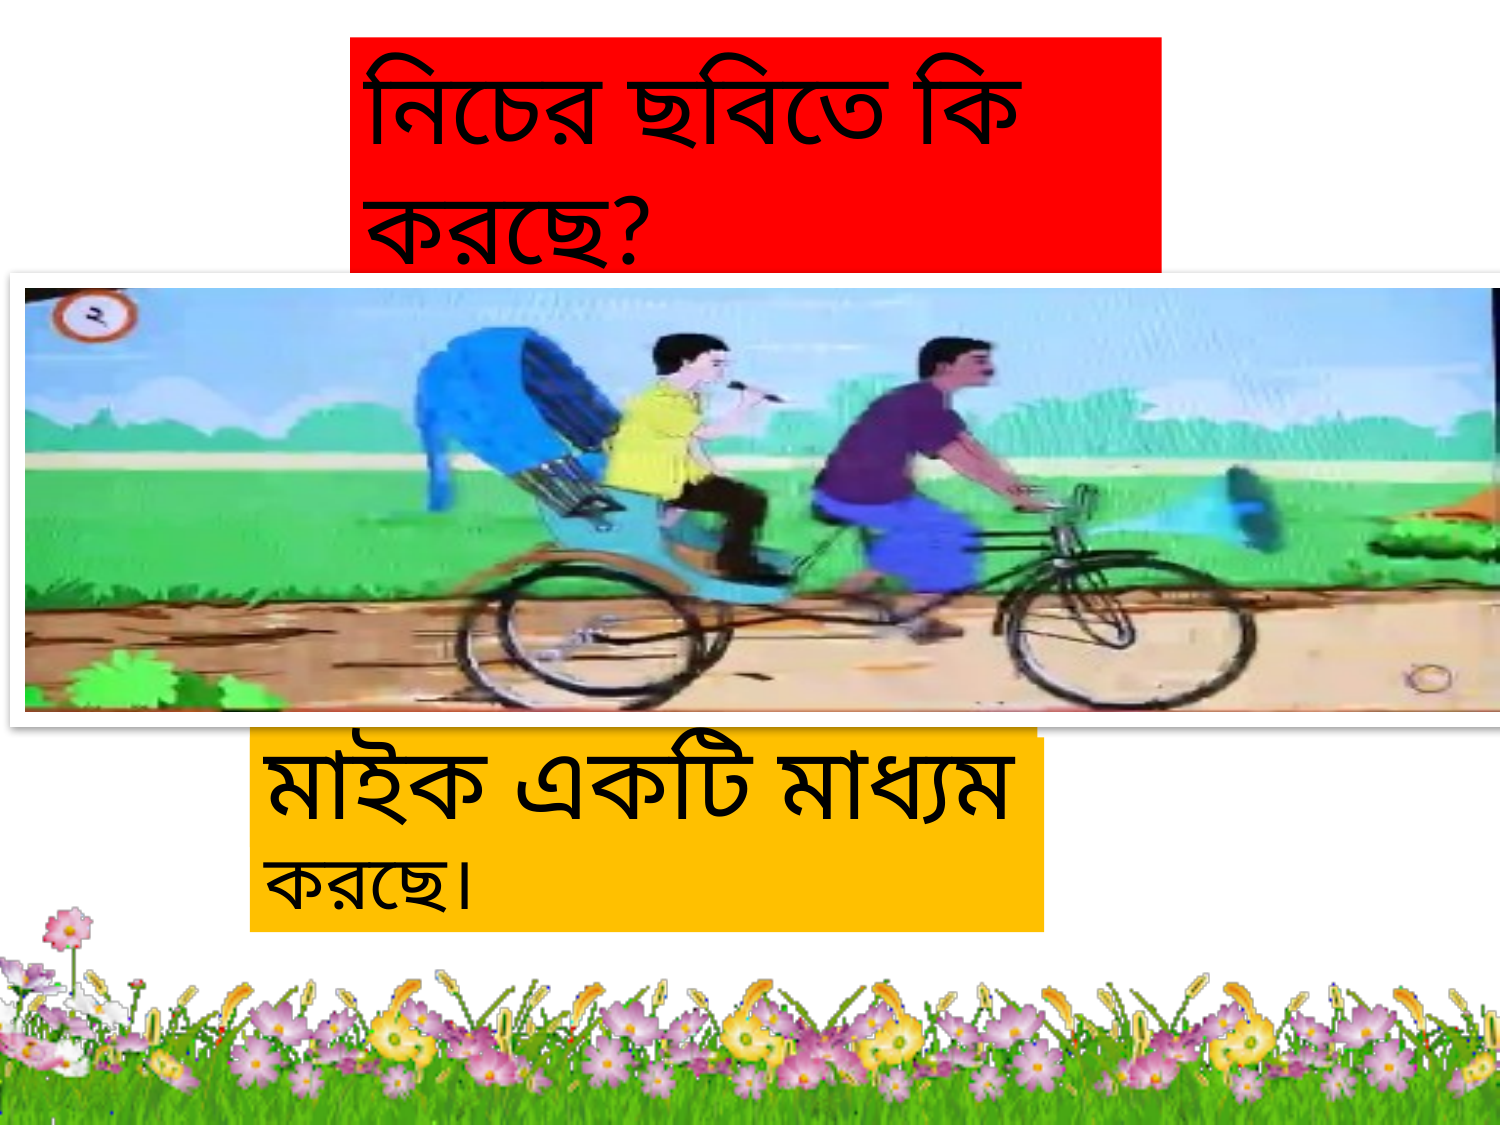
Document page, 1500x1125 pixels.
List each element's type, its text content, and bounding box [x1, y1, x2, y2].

picture [0, 874, 1500, 1125]
picture [24, 287, 1500, 713]
text_box নিচের ছবিতে কি করছে? [350, 37, 1162, 270]
text_box মাইক একটি মাধ্যম [249, 736, 1038, 848]
text_box মাইক বাজিয়ে তথ্য প্রচার করছে। [249, 737, 1045, 873]
